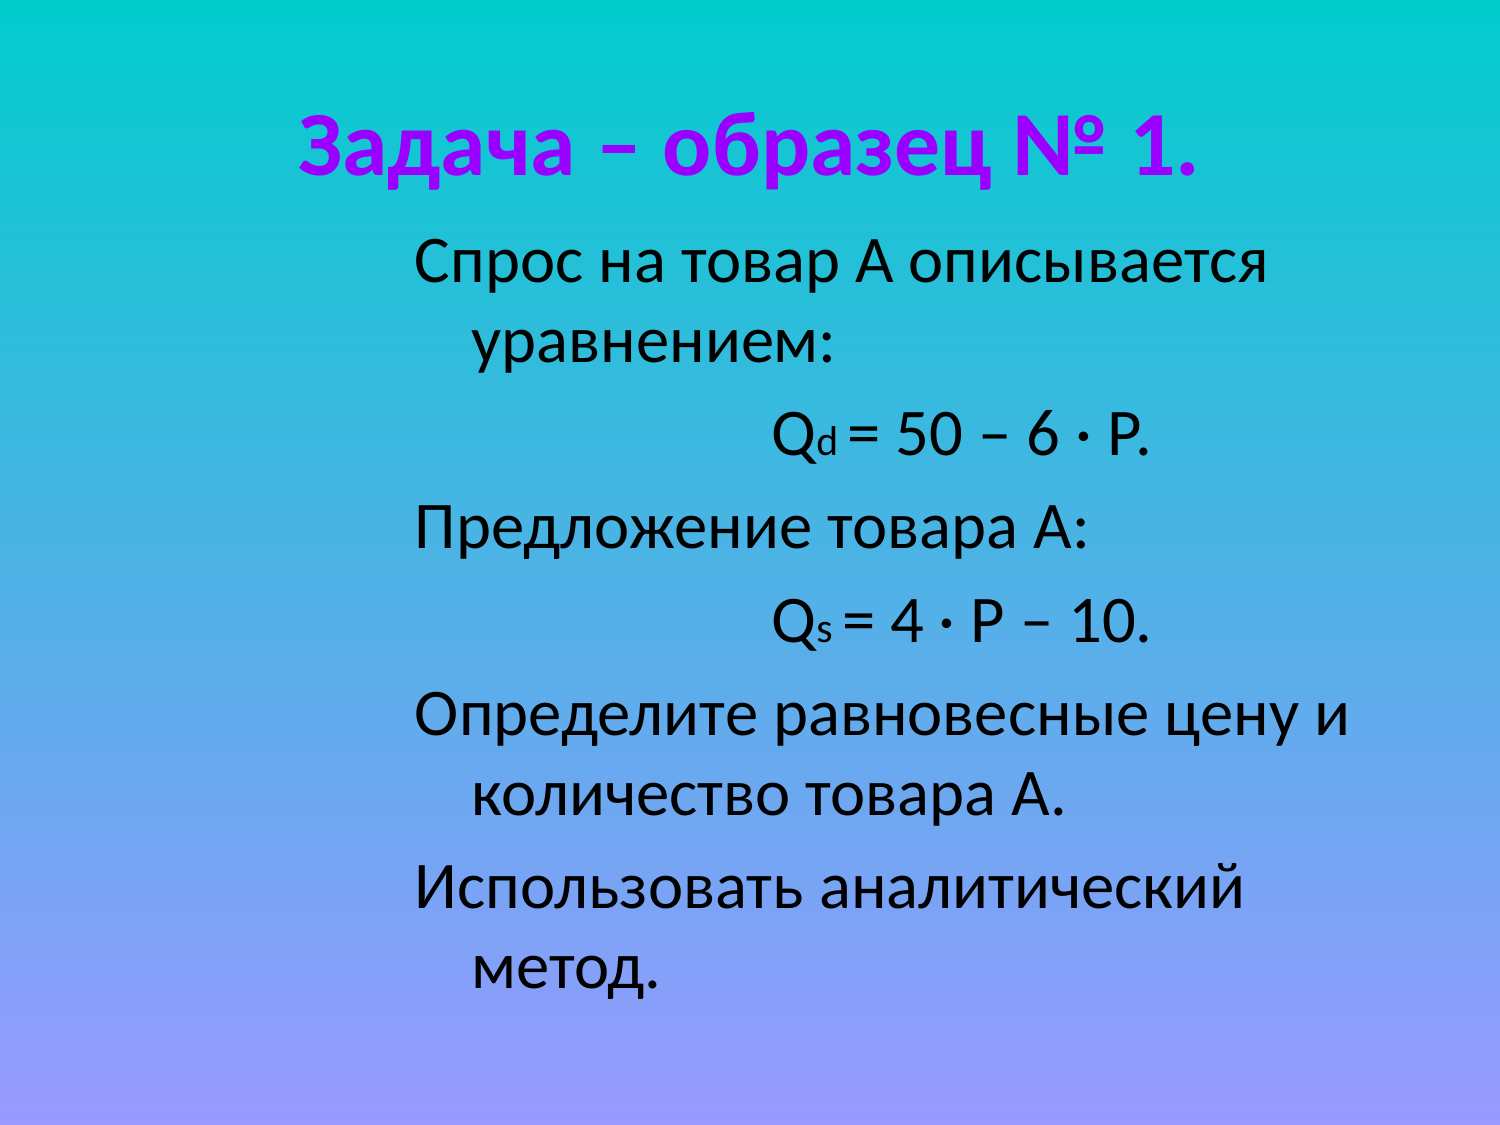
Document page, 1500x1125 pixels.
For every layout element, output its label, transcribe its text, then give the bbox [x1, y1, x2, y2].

title Задача – образец № 1. [75, 45, 1425, 233]
list Спрос на товар А описывается уравнением: Qd = 50 – 6 · Р. Предложение товара А: Qs = 4 · Р – 10. Определите равновесные цену и количество товара А. Использовать аналитический метод. [399, 208, 1450, 1059]
